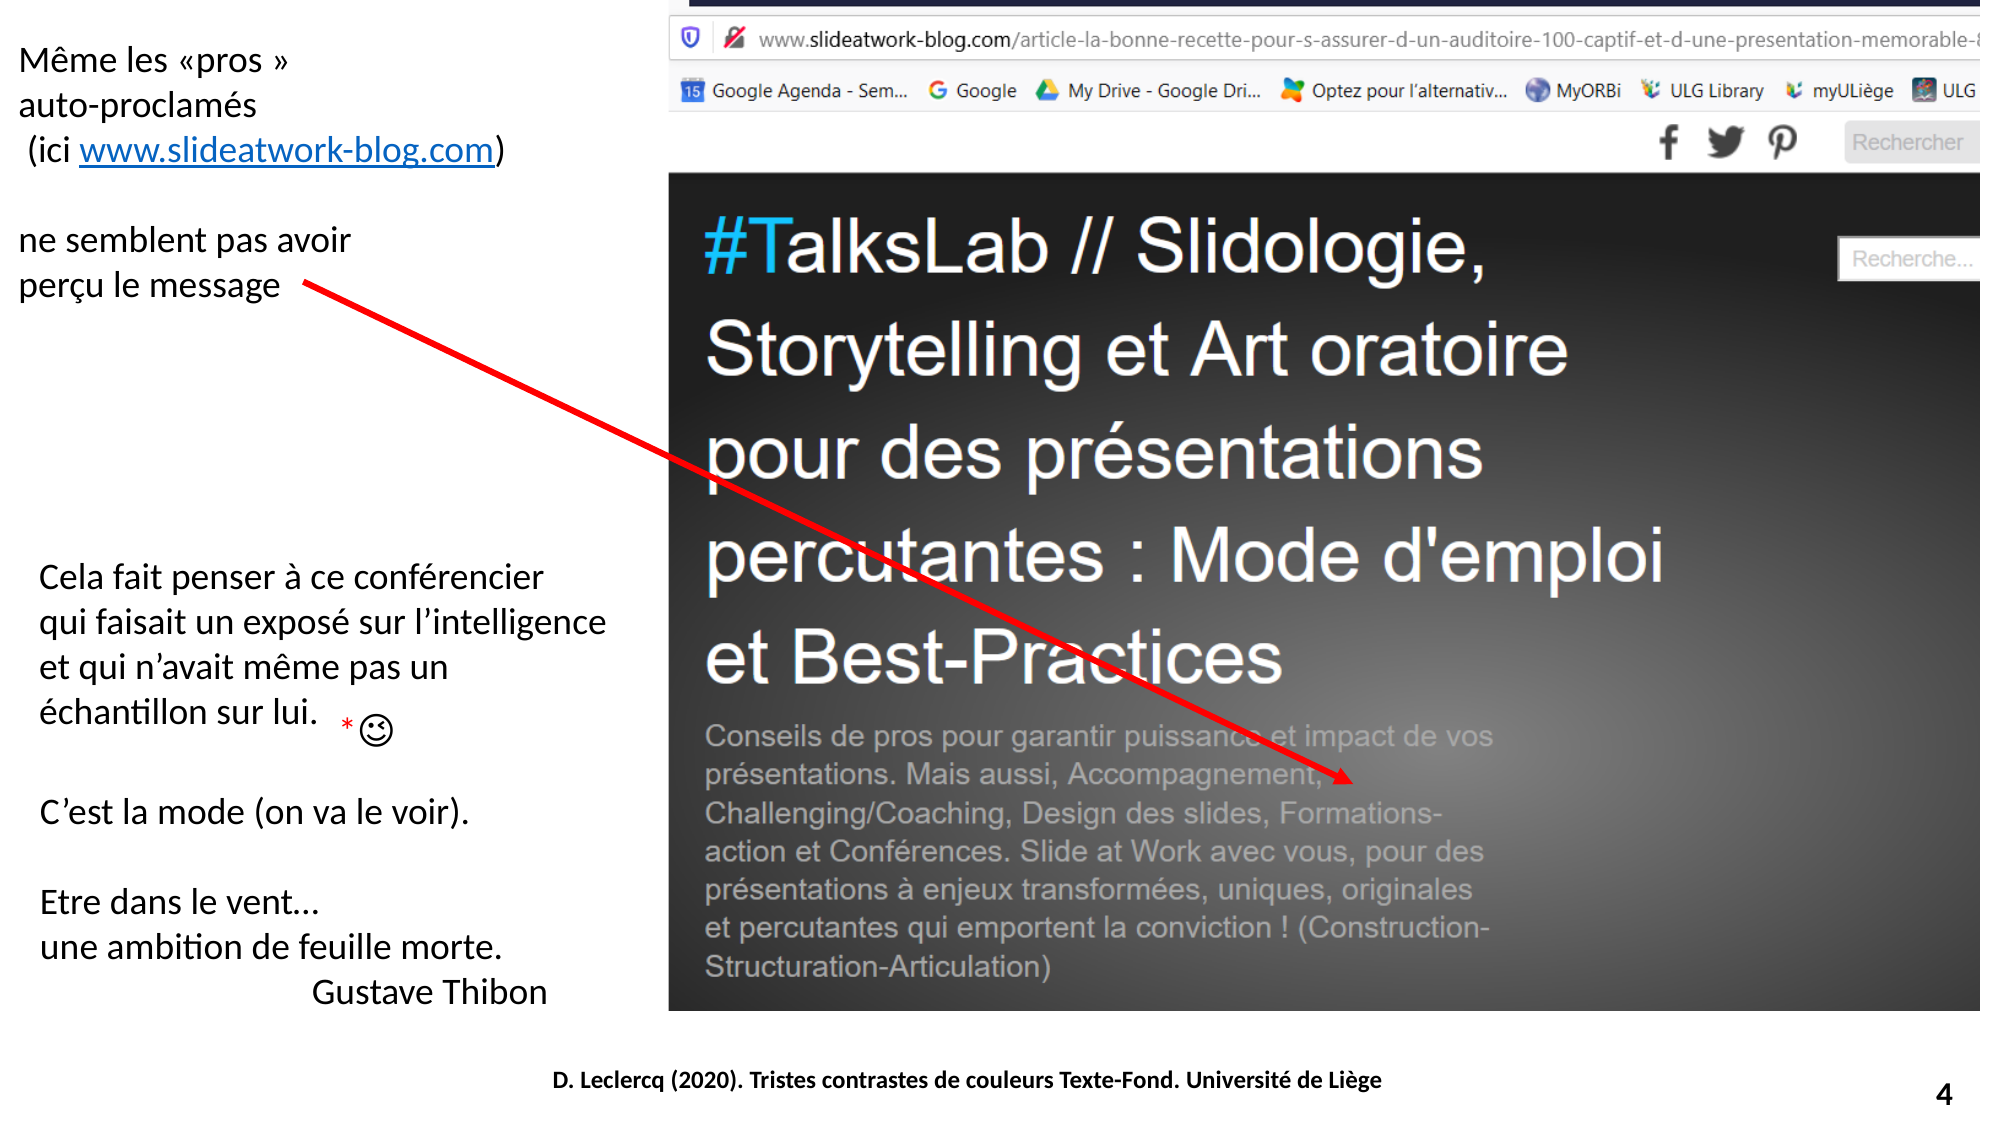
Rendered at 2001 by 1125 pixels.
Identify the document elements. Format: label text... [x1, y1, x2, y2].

slide_number 4 [1862, 1062, 1969, 1123]
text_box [303, 281, 1354, 785]
text_box Même les «pros » auto-proclamés (ici www.slideatwork-blog.com) ne semblent pas avoir perçu le message [3, 27, 521, 313]
picture [668, 0, 1980, 1011]
text_box C’est la mode (on va le voir). Etre dans le vent… une ambition de feuille morte. Gustave Thibon [25, 779, 564, 1020]
text_box Cela fait penser à ce conférencier qui faisait un exposé sur l’intelligence et qui n’avait même pas un échantillon sur lui. [24, 544, 303, 740]
footer D. Leclercq (2020). Tristes contrastes de couleurs Texte-Fond. Université de Liège [472, 1048, 1464, 1109]
